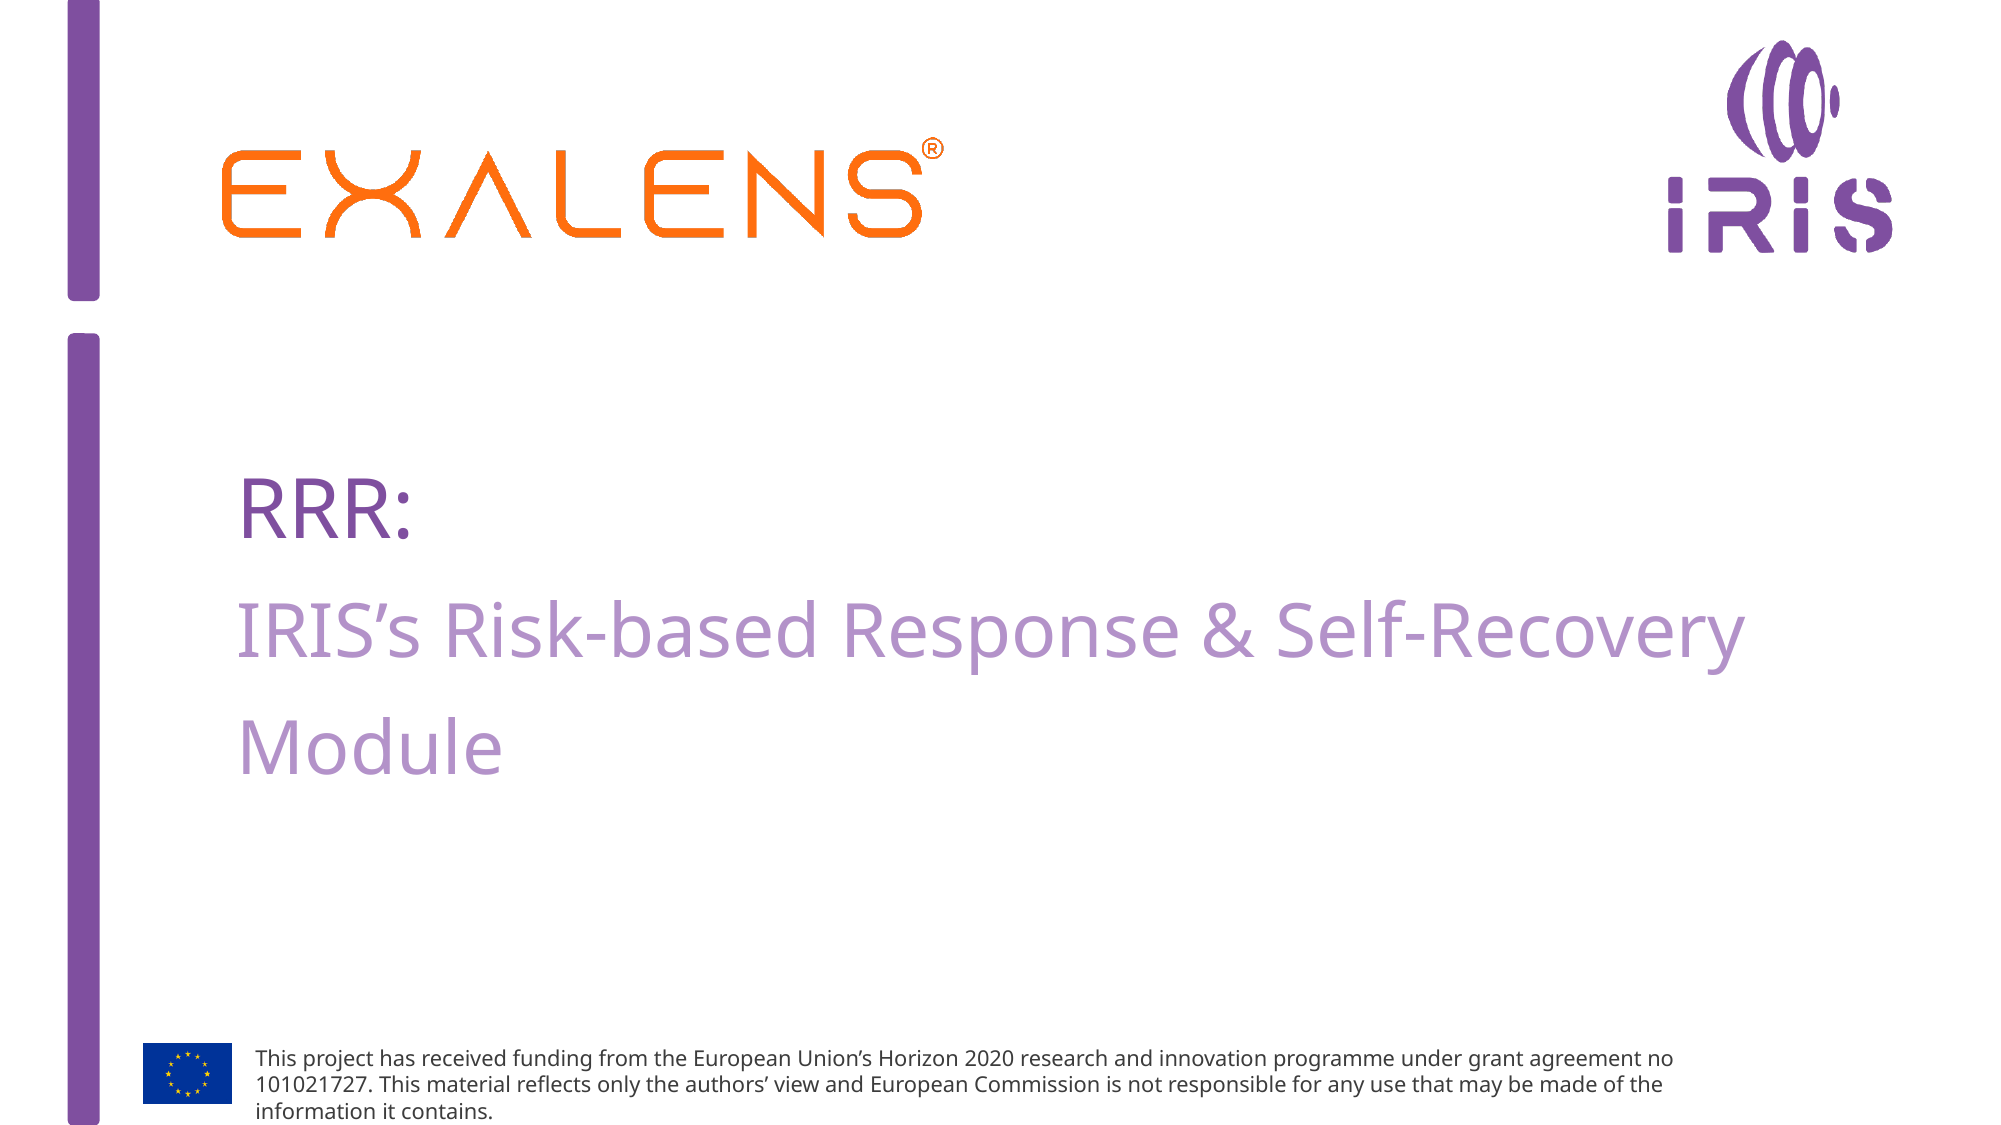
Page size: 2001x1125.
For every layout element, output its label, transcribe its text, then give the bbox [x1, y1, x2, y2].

title RRR: IRIS’s Risk-based Response & Self-Recovery Module [221, 460, 1816, 755]
picture [143, 1043, 232, 1104]
picture [1634, 0, 1929, 281]
text_box [179, 1059, 586, 1120]
text_box 35 [1624, 1059, 1840, 1120]
picture [221, 137, 944, 238]
